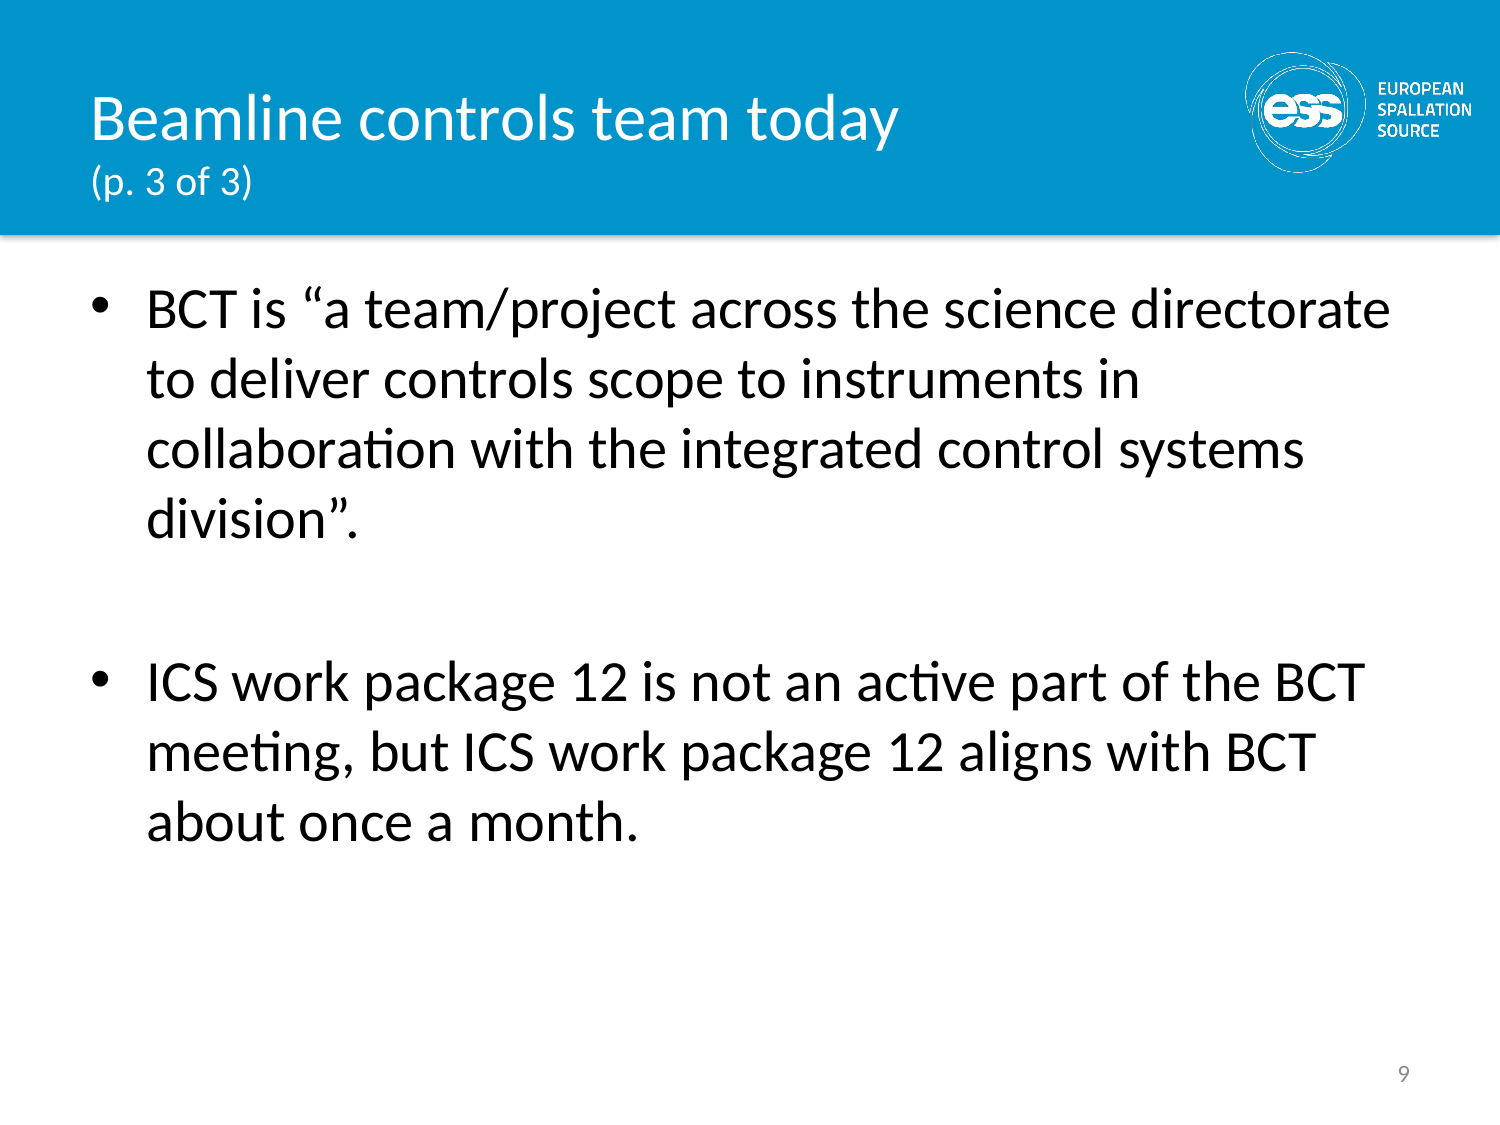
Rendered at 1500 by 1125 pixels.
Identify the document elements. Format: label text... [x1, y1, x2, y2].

slide_number 9 [1074, 1042, 1425, 1103]
picture [1422, 125, 1428, 134]
picture [1379, 83, 1385, 94]
picture [1264, 94, 1342, 127]
picture [1389, 104, 1393, 115]
title Beamline controls team today (p. 3 of 3) [75, 45, 1247, 233]
picture [1443, 86, 1450, 93]
picture [1409, 104, 1415, 115]
picture [1423, 83, 1430, 94]
list BCT is “a team/project across the science directorate to deliver controls scope to instruments in collaboration with the integrated control systems division”. ICS work package 12 is not an active part of the BCT meeting, but ICS work package 12 aligns with BCT about once a month. [75, 262, 1425, 1005]
picture [1400, 83, 1407, 94]
picture [1436, 104, 1444, 115]
picture [1454, 83, 1458, 94]
picture [1432, 125, 1438, 136]
picture [1418, 104, 1423, 115]
picture [1398, 109, 1406, 115]
